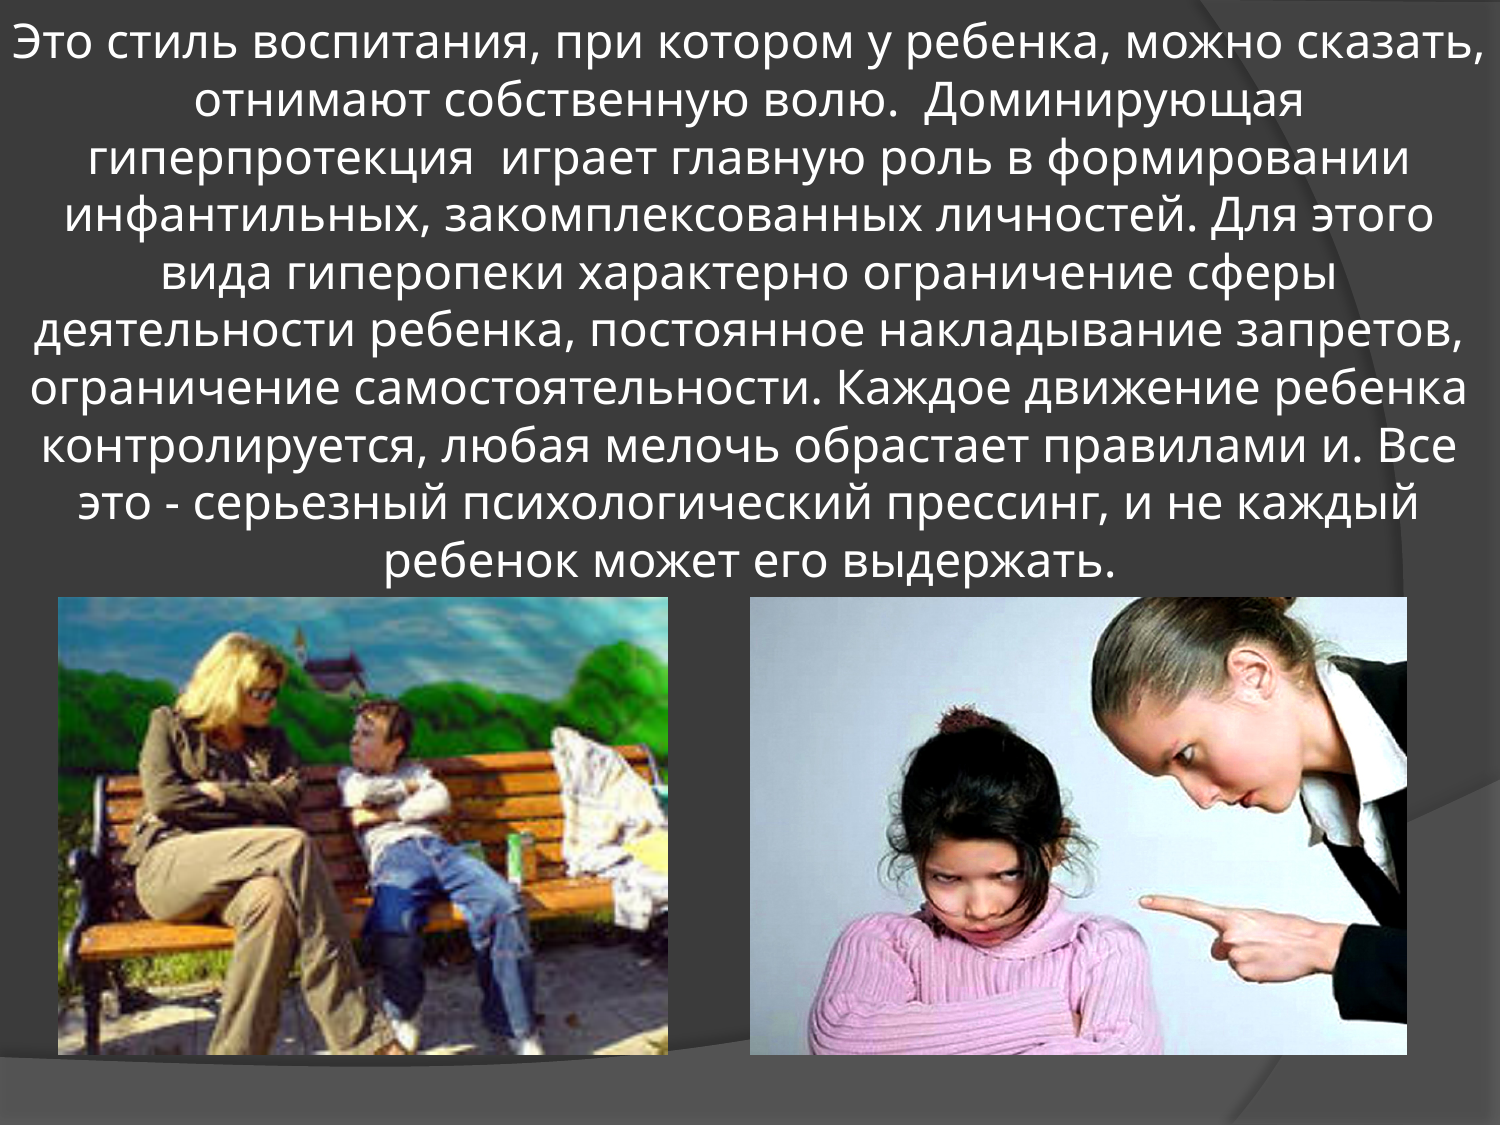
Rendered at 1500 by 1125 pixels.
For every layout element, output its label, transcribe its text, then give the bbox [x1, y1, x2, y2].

title Это стиль воспитания, при котором у ребенка, можно сказать, отнимают собственную волю. Доминирующая гиперпротекция играет главную роль в формировании инфантильных, закомплексованных личностей. Для этого вида гиперопеки характерно ограничение сферы деятельности ребенка, постоянное накладывание запретов, ограничение самостоятельности. Каждое движение ребенка контролируется, любая мелочь обрастает правилами и. Все это - серьезный психологический прессинг, и не каждый ребенок может его выдержать. [0, 0, 1500, 598]
picture [749, 597, 1407, 1055]
picture [58, 597, 669, 1055]
